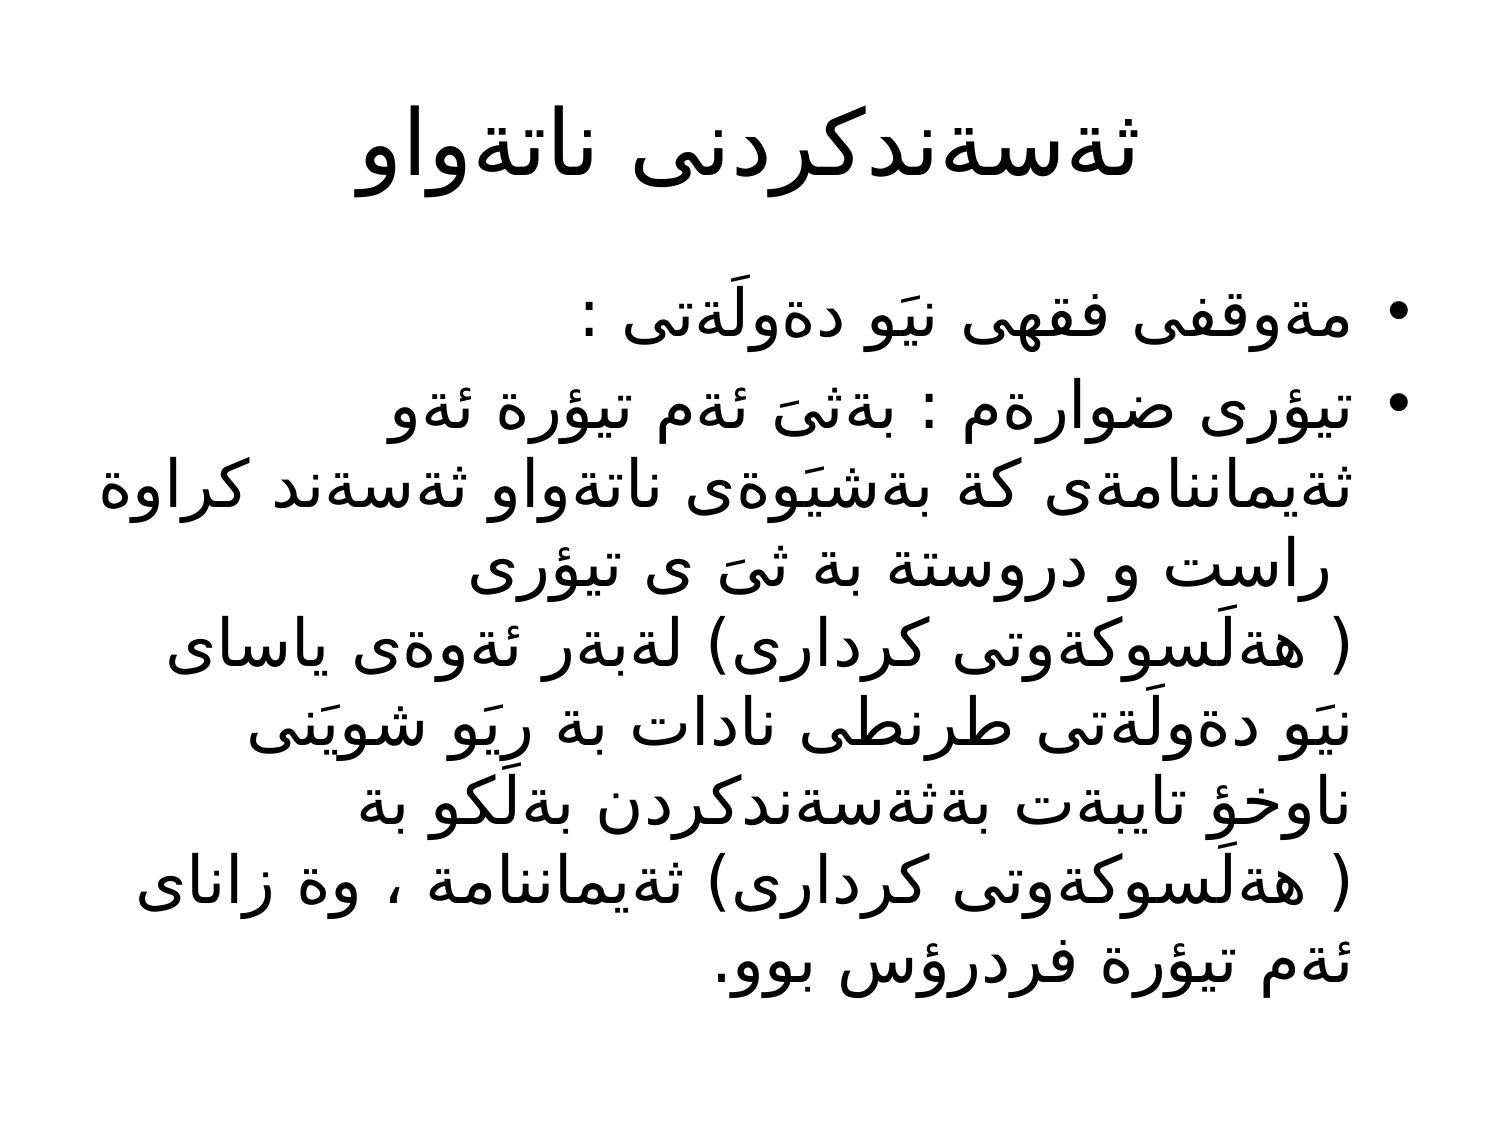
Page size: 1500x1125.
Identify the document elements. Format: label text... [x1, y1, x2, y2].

title ثةسةندكردنى ناتةواو [75, 45, 1425, 233]
list مةوقفى فقهى نيَو دةولَةتى : تيؤرى ضوارةم : بةثىَ ئةم تيؤرة ئةو ثةيماننامةى كة بةشيَوةى ناتةواو ثةسةند كراوة راست و دروستة بة ثىَ ى تيؤرى ( هةلَسوكةوتى كردارى) لةبةر ئةوةى ياساى نيَو دةولَةتى طرنطى نادات بة ريَو شويَنى ناوخؤ تايبةت بةثةسةندكردن بةلَكو بة ( هةلَسوكةوتى كردارى) ثةيماننامة ، وة زاناى ئةم تيؤرة فردرؤس بوو. [75, 262, 1425, 1005]
